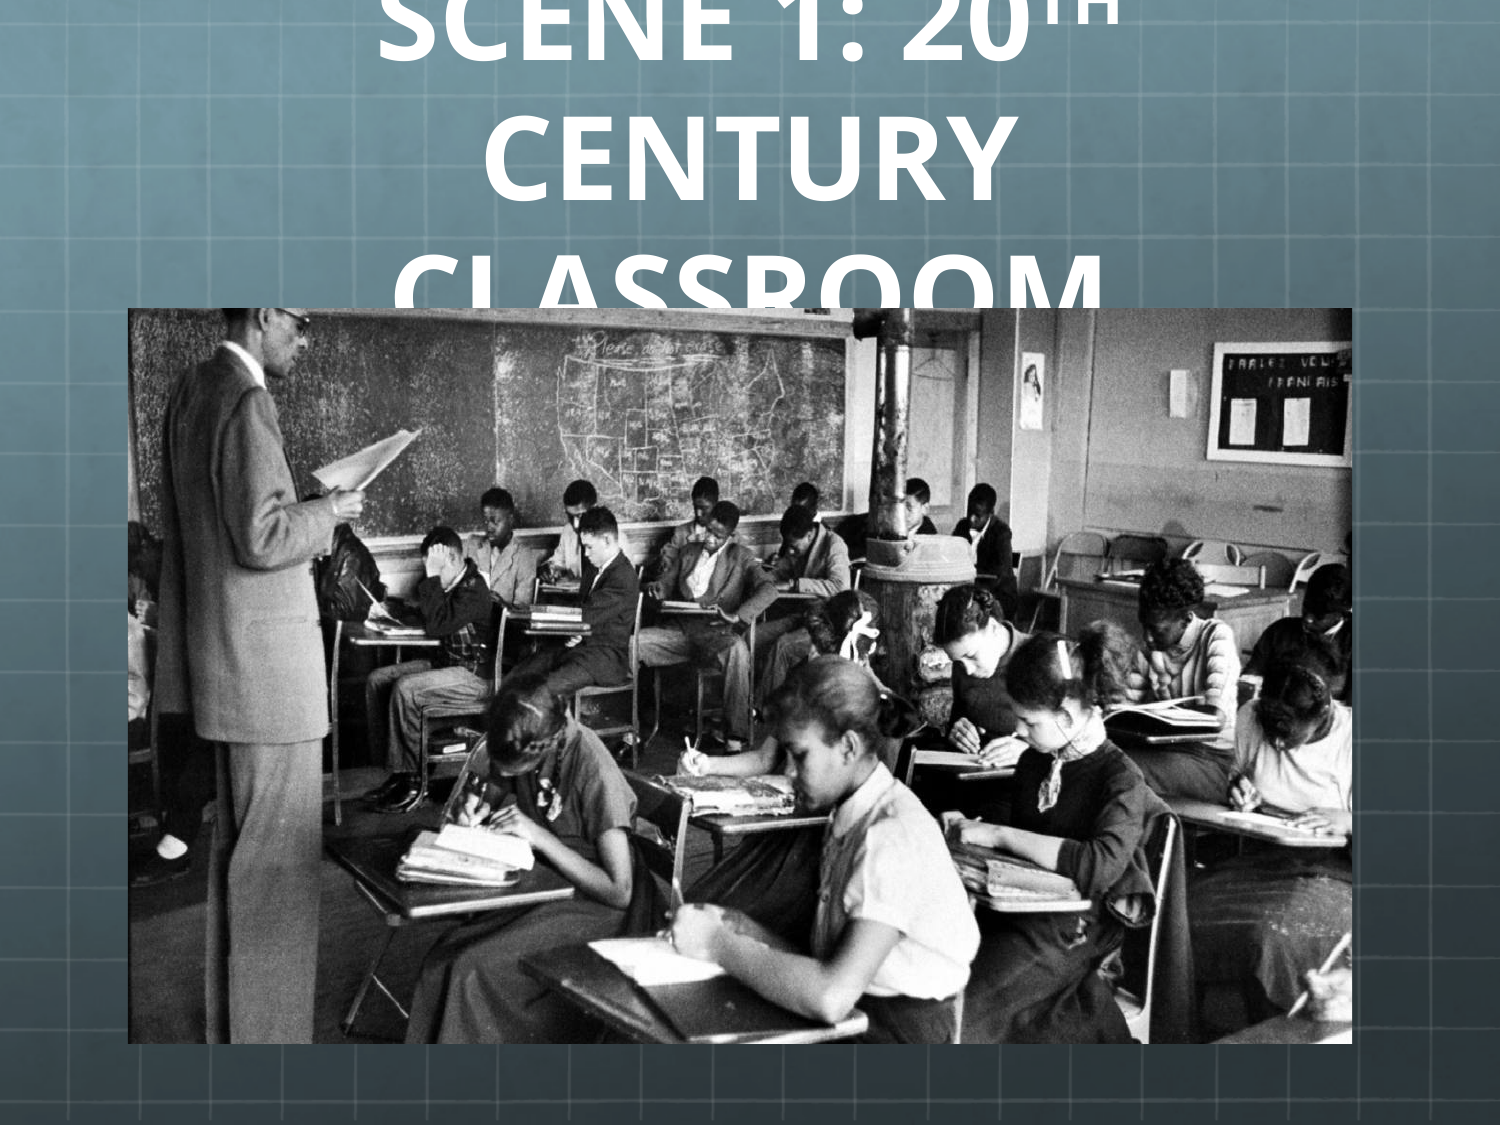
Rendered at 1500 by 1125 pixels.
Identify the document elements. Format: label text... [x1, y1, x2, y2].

picture [0, 0, 1500, 1125]
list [127, 308, 1353, 1045]
title SCENE 1: 20TH CENTURY CLASSROOM [127, 17, 1372, 289]
